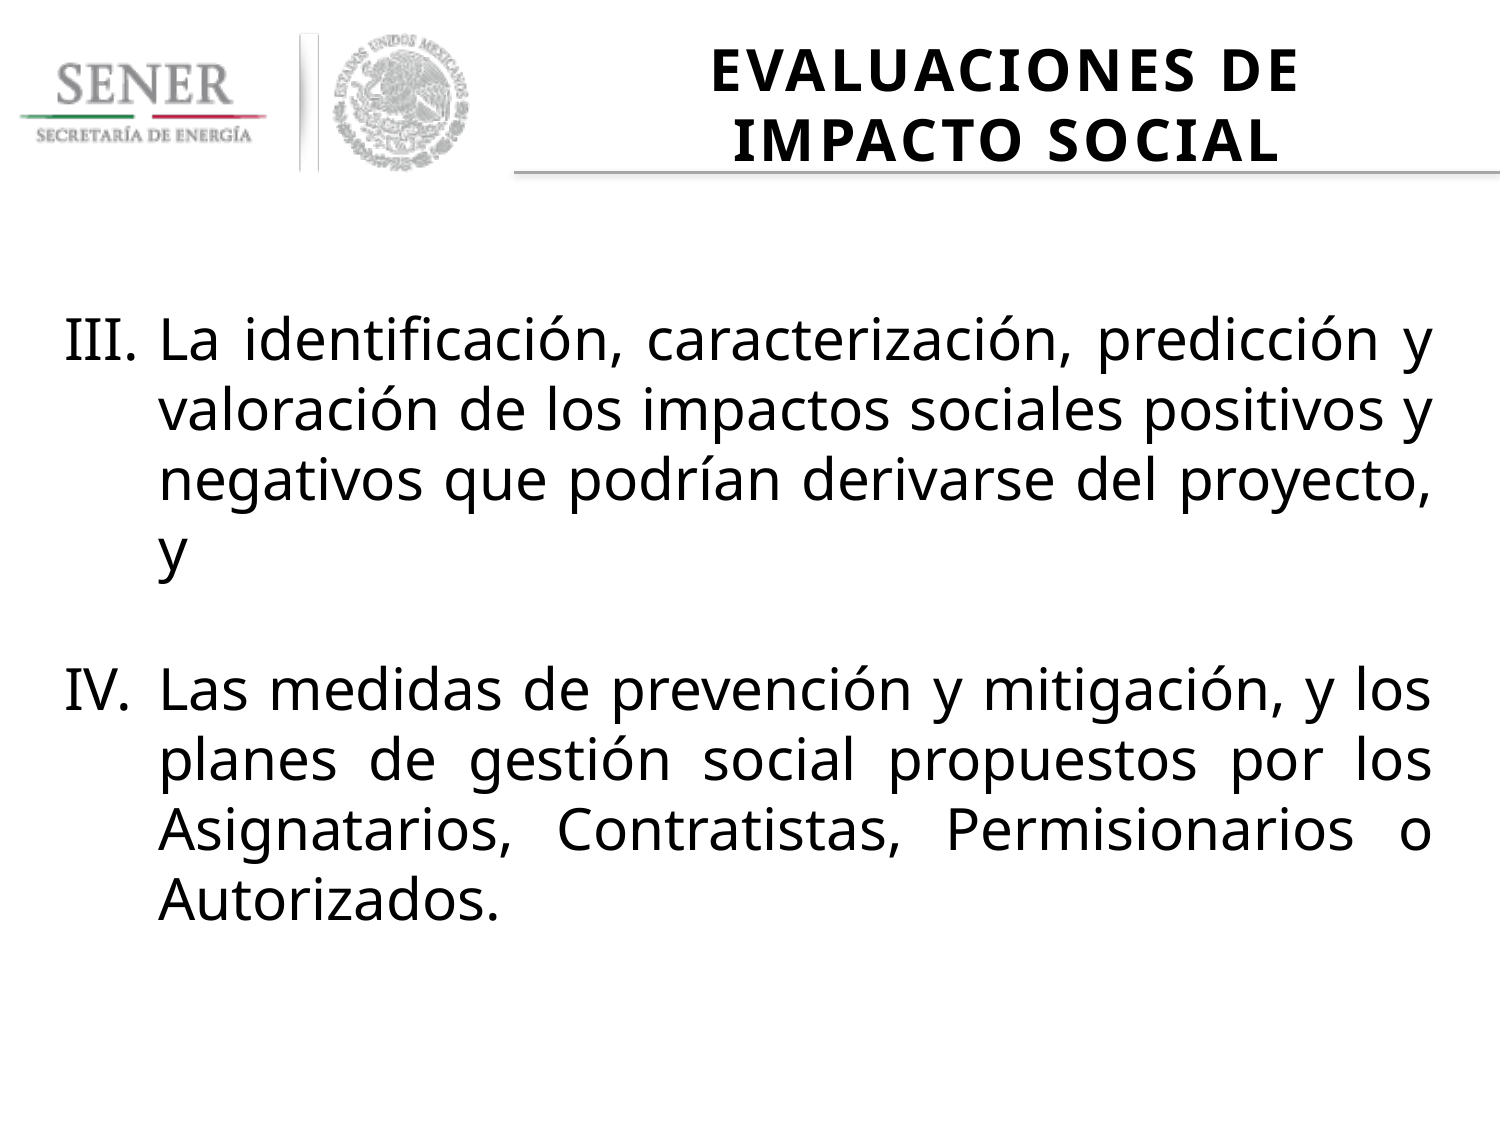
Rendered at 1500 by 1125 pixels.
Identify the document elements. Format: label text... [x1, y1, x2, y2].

text_box Evaluaciones de impacto social [562, 37, 1452, 169]
picture [16, 30, 472, 173]
text_box La identificación, caracterización, predicción y valoración de los impactos sociales positivos y negativos que podrían derivarse del proyecto, y Las medidas de prevención y mitigación, y los planes de gestión social propuestos por los Asignatarios, Contratistas, Permisionarios o Autorizados. [49, 225, 1448, 940]
